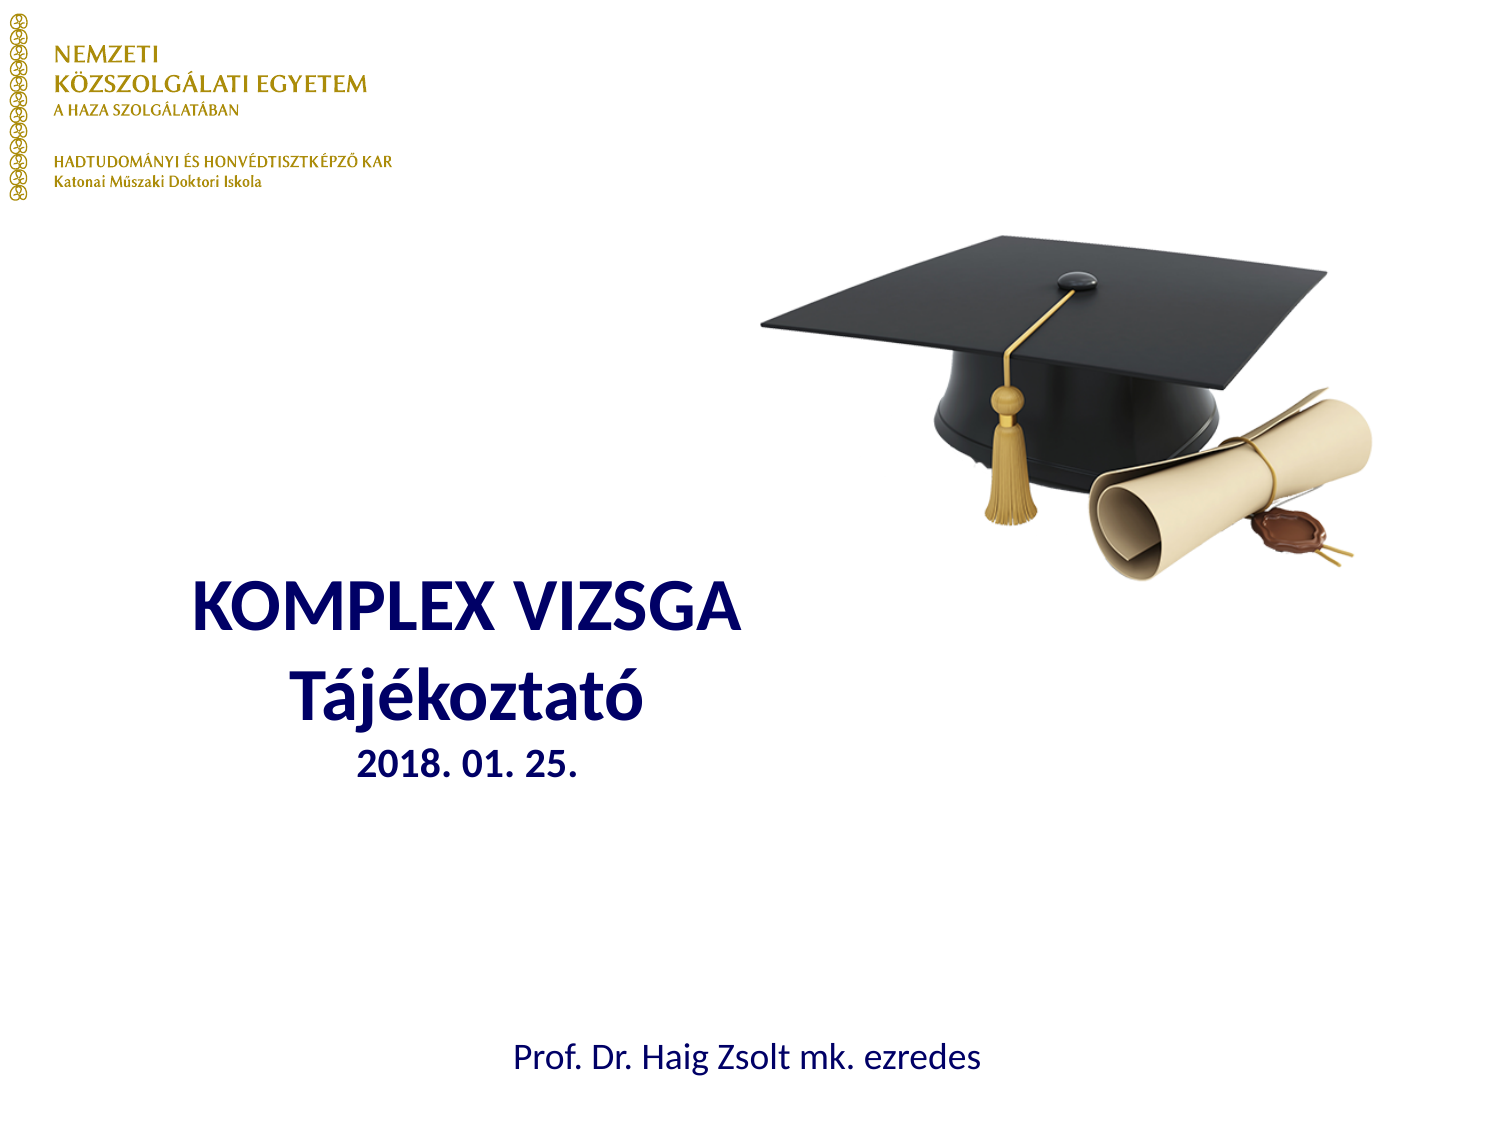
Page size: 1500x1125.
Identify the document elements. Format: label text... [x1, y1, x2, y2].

text_box KOMPLEX VIZSGA Tájékoztató 2018. 01. 25. [178, 548, 758, 793]
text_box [9, 13, 393, 203]
picture [749, 210, 1390, 591]
text_box Prof. Dr. Haig Zsolt mk. ezredes [498, 1024, 1006, 1085]
